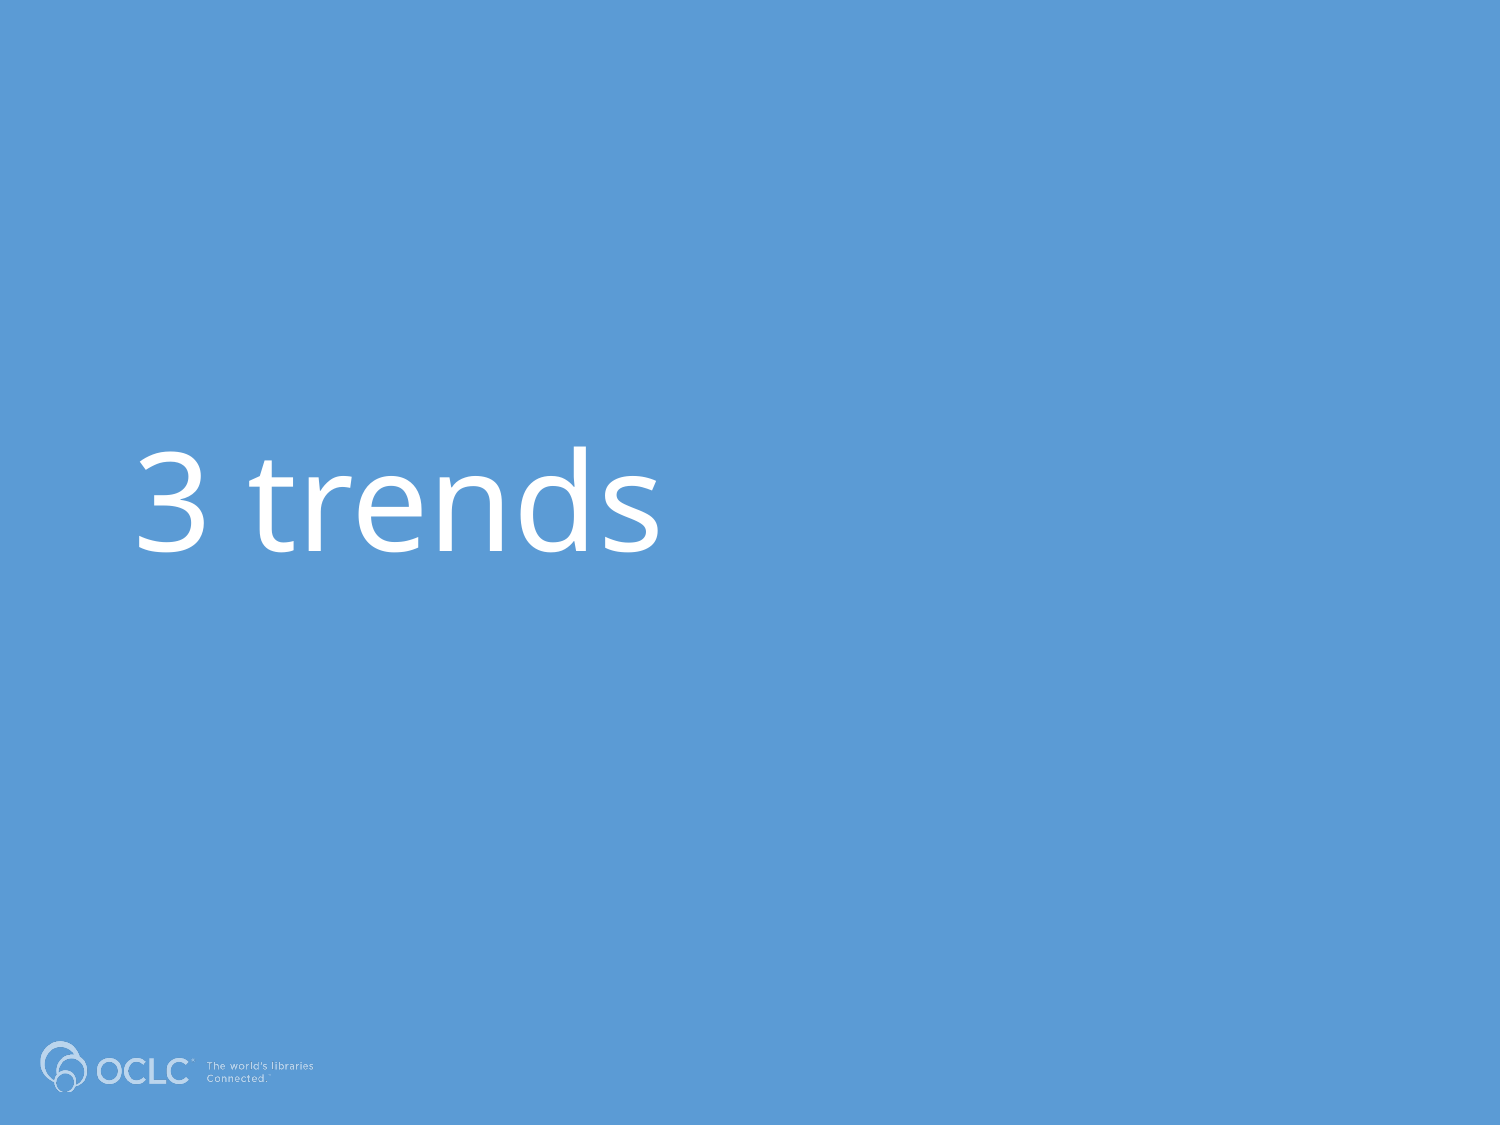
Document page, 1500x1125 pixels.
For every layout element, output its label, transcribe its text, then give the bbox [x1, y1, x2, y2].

title 3 trends [118, 418, 1394, 602]
